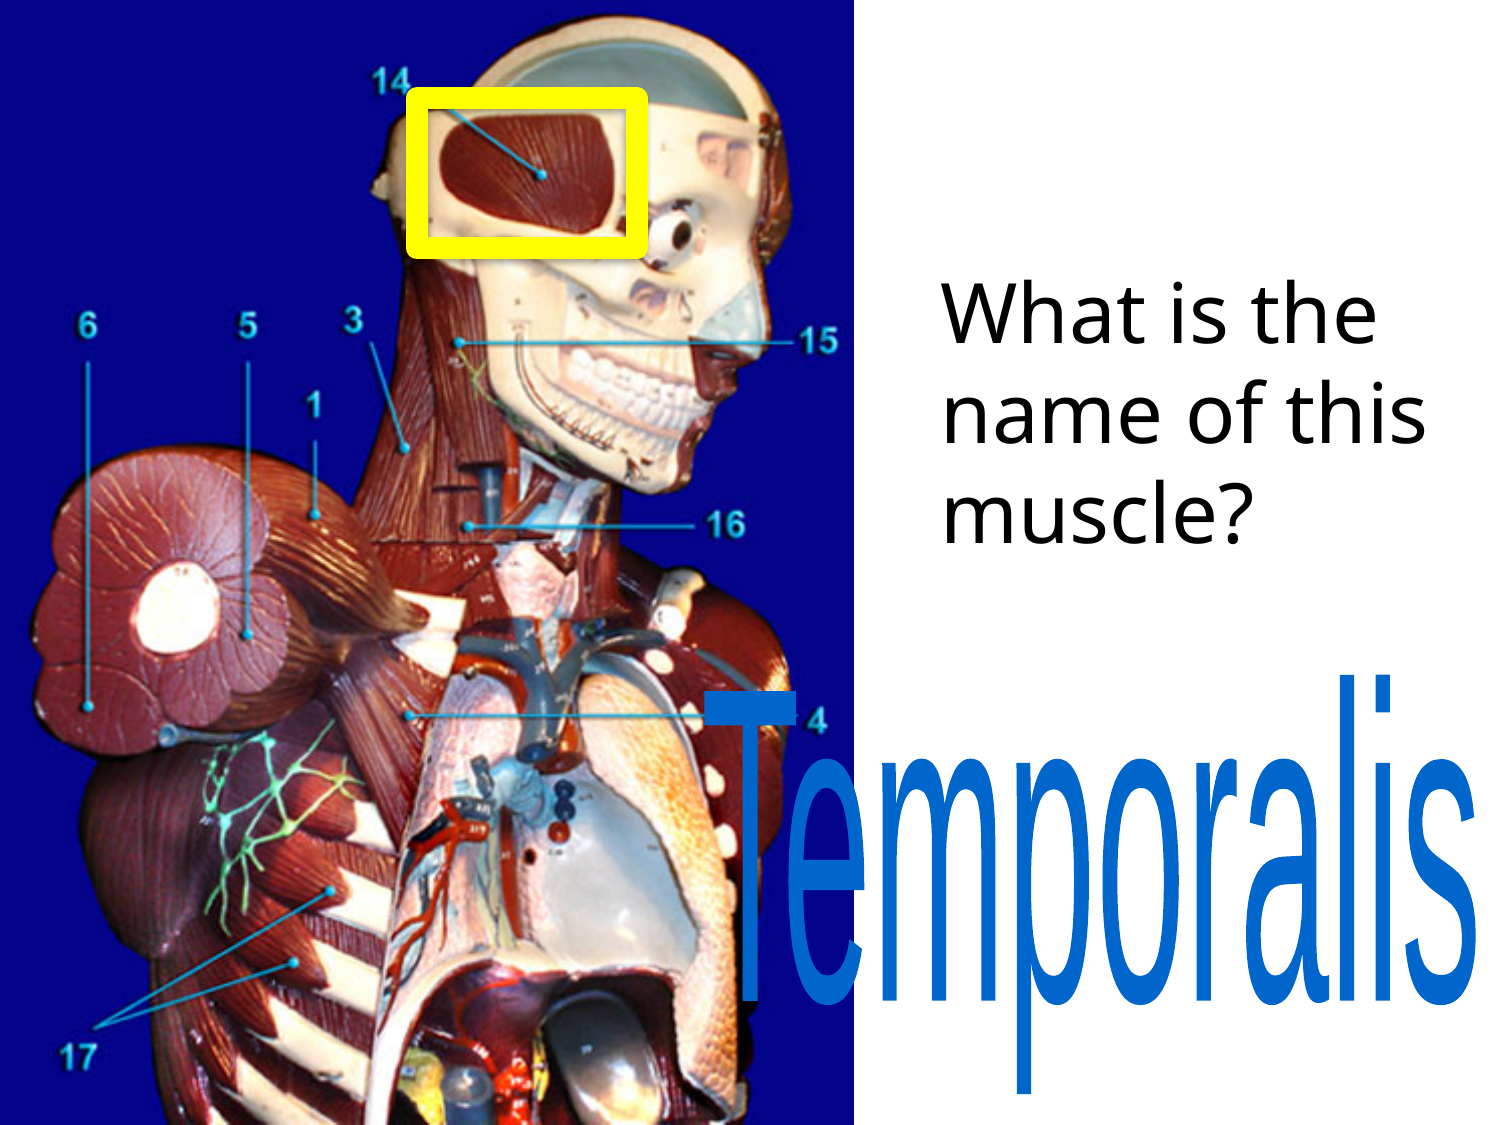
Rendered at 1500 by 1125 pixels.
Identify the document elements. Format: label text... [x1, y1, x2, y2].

text_box What is the name of this muscle? [925, 252, 1500, 668]
picture [0, 0, 854, 1125]
